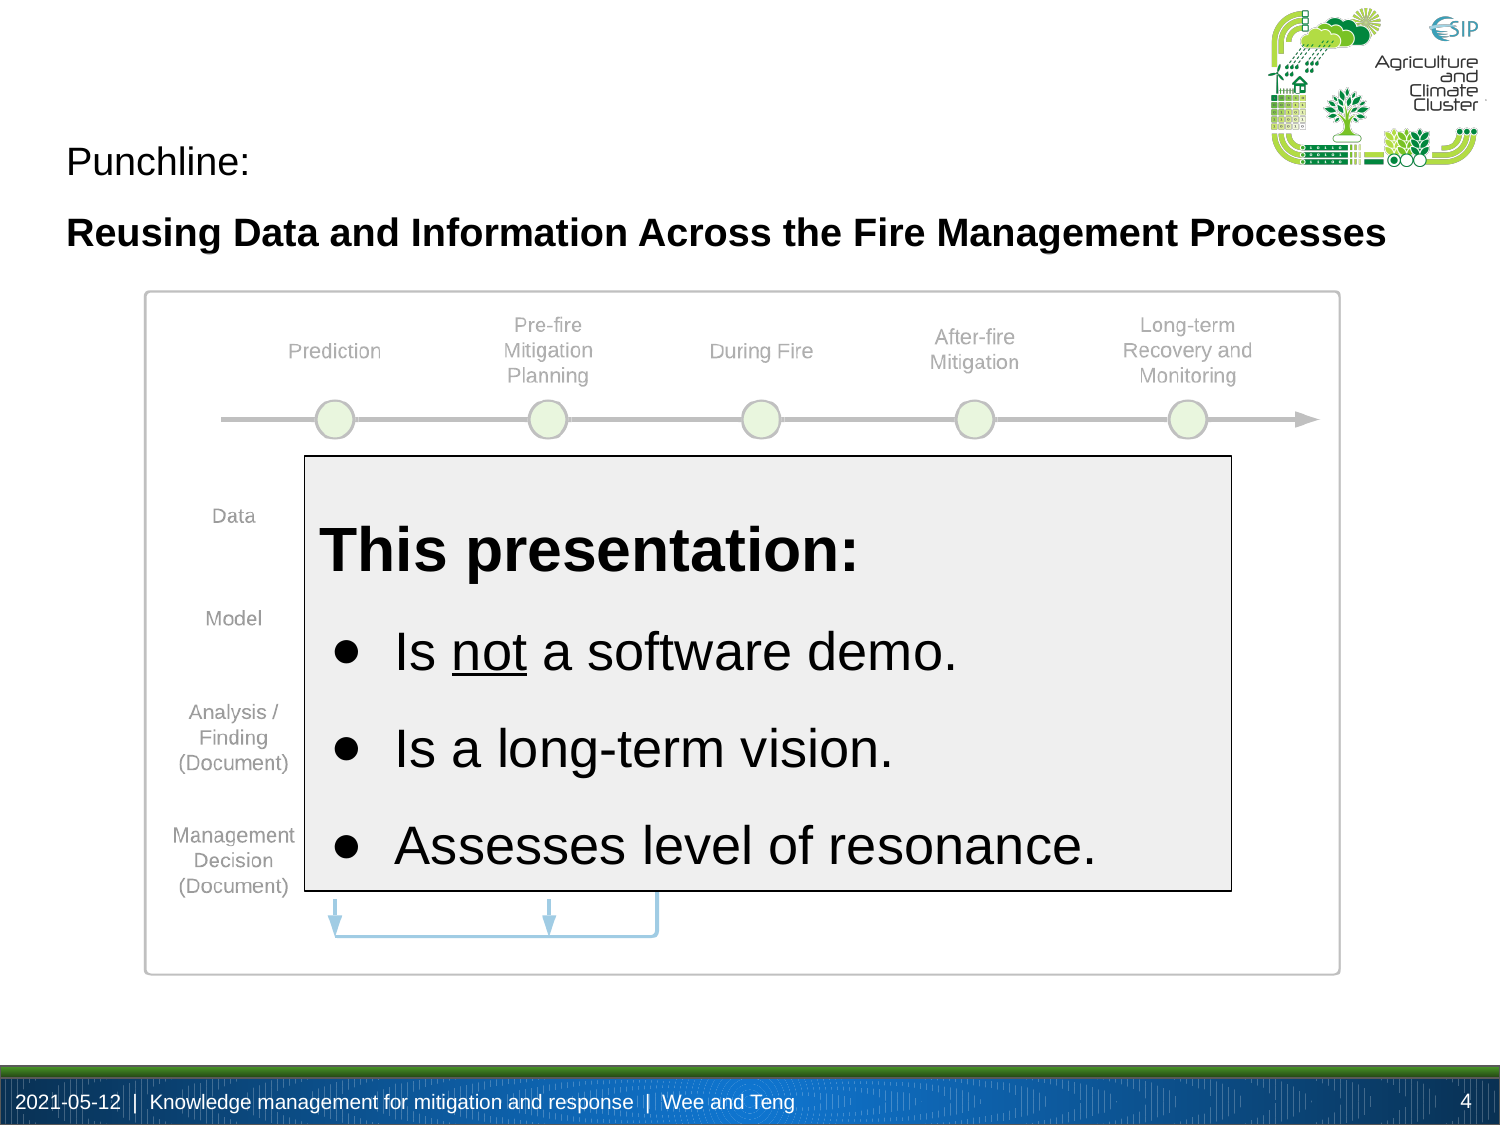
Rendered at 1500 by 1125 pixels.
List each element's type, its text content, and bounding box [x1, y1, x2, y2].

slide_number 4 [1396, 1073, 1487, 1125]
title Punchline: Reusing Data and Information Across the Fire Management Processes [51, 97, 1449, 278]
picture [1268, 8, 1487, 167]
picture [106, 253, 1377, 1012]
